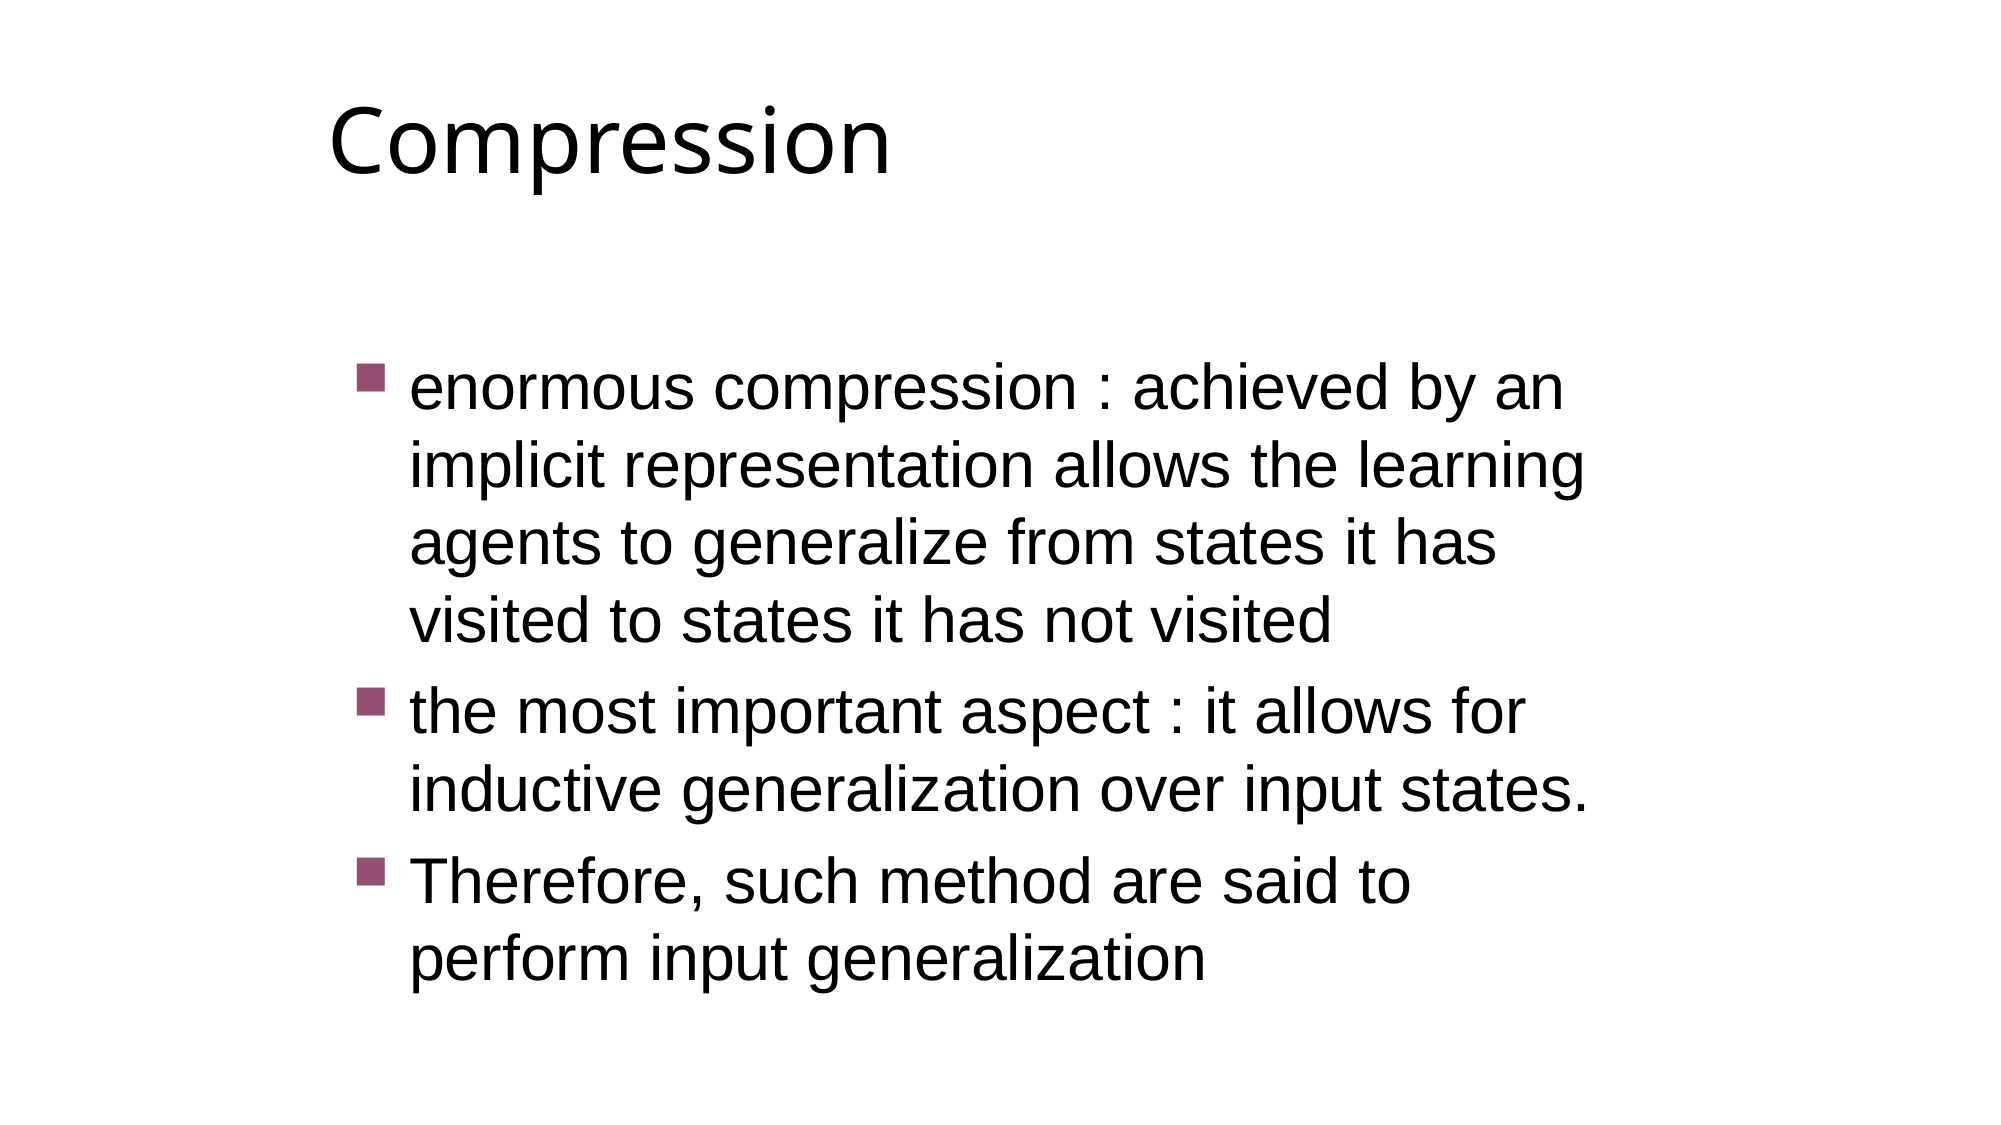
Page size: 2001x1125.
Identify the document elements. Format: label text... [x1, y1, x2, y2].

title Compression [312, 50, 1675, 238]
text_box enormous compression : achieved by an implicit representation allows the learning agents to generalize from states it has visited to states it has not visited the most important aspect : it allows for inductive generalization over input states. Therefore, such method are said to perform input generalization [349, 337, 1617, 1013]
